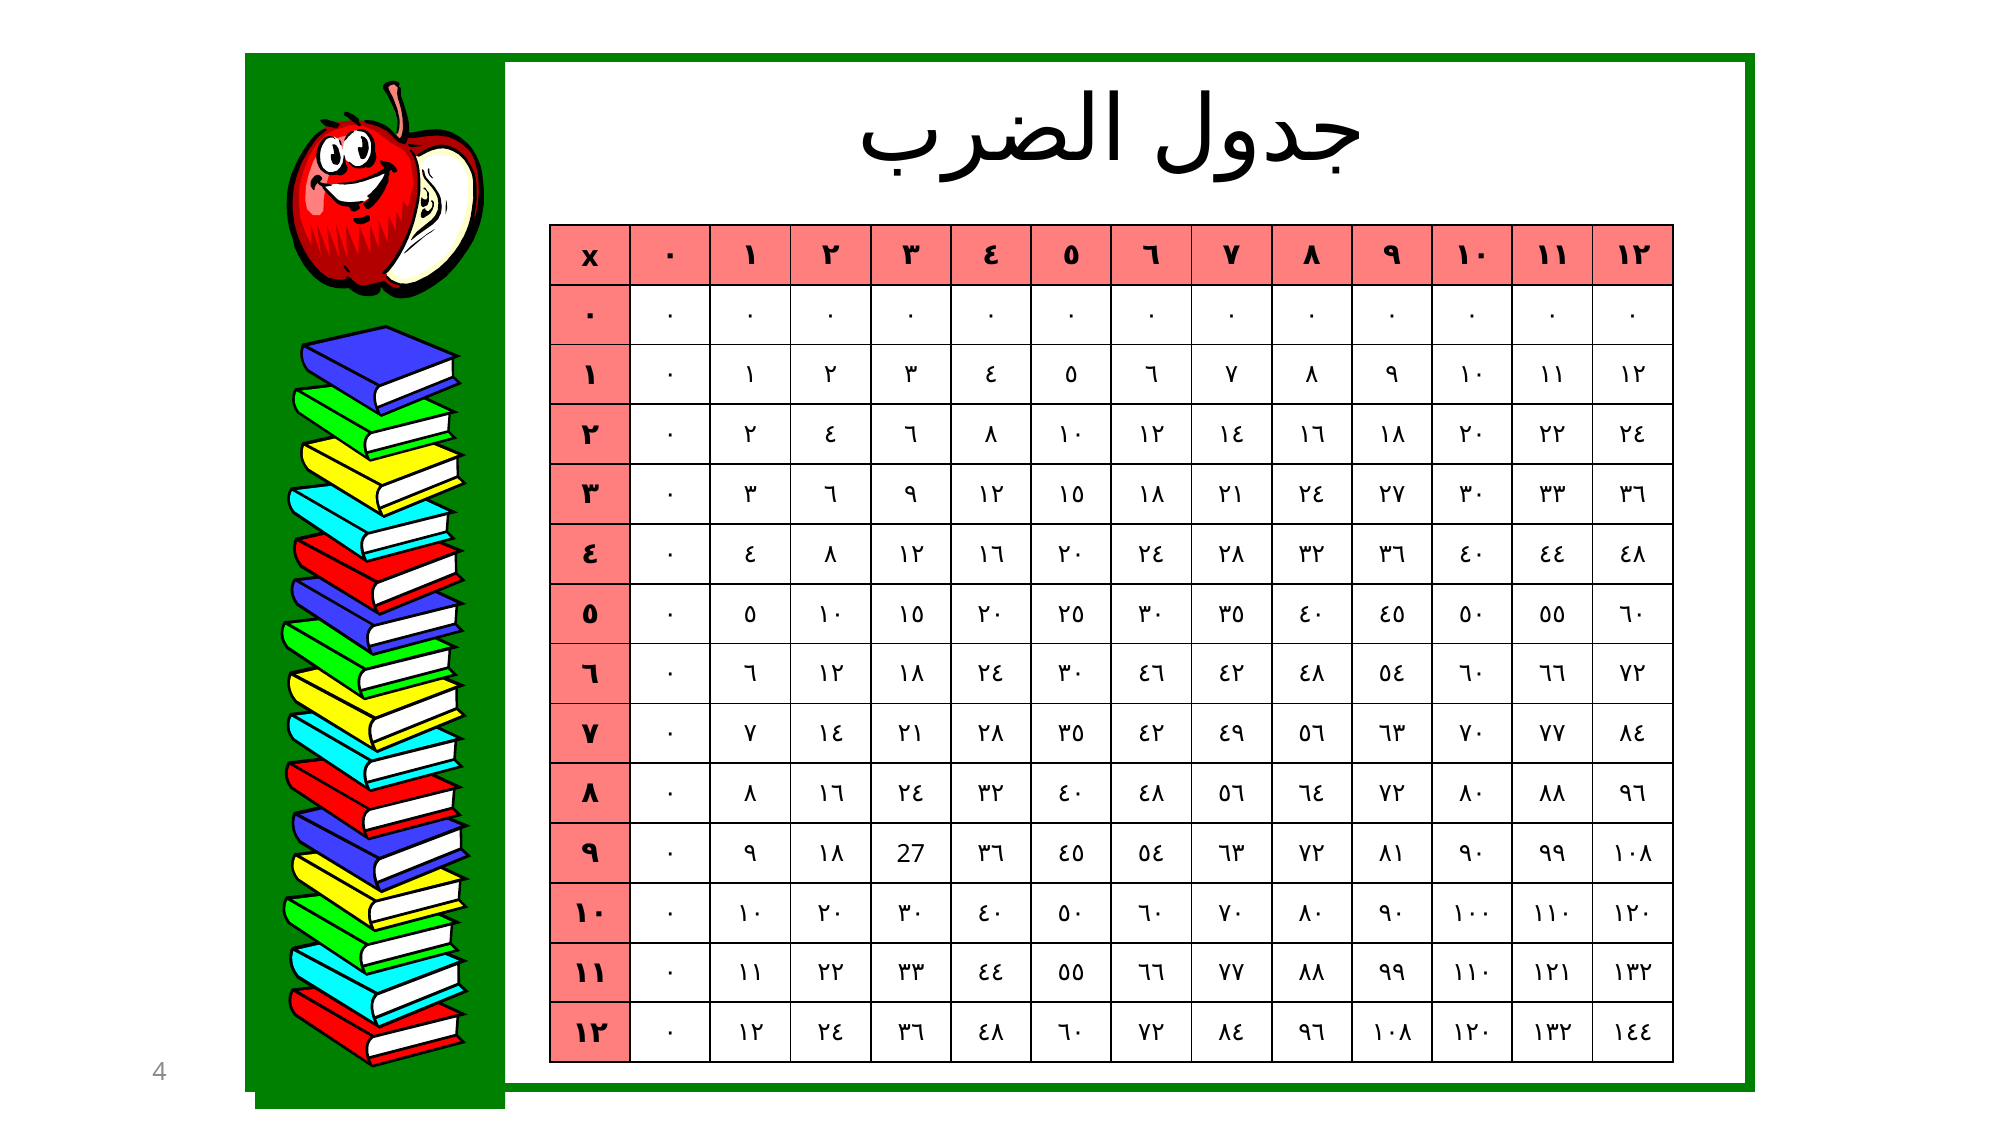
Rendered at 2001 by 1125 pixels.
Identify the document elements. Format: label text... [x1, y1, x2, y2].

table_cell ٦ [1112, 345, 1191, 403]
table_cell ٣ [872, 345, 950, 403]
table_cell ٤٢ [1112, 704, 1191, 762]
table_cell ٧ [551, 704, 629, 762]
table_cell ٥ [551, 585, 629, 643]
table_cell ٩ [551, 824, 629, 882]
table_header ٤ [952, 226, 1030, 284]
table_cell ٣٦ [952, 824, 1030, 882]
table_cell ٩٠ [1433, 824, 1511, 882]
table_cell ٤ [791, 405, 870, 463]
table_header ١٢ [1593, 226, 1672, 284]
table_cell ٨٨ [1513, 764, 1592, 822]
table_cell ١٠٨ [1593, 824, 1672, 882]
table_cell ٥ [711, 585, 790, 643]
table_cell ٤٨ [952, 1003, 1030, 1061]
table_cell ٠ [631, 465, 709, 523]
table_cell ١٠ [791, 585, 870, 643]
table_cell ٠ [1032, 286, 1110, 344]
table_cell ٢٢ [791, 944, 870, 1001]
table_cell ١٤٤ [1593, 1003, 1672, 1061]
table_cell ٠ [1433, 286, 1511, 344]
table_cell ٦٠ [1032, 1003, 1110, 1061]
table_cell ٠ [872, 286, 950, 344]
table_cell ٤٤ [1513, 525, 1592, 583]
table_cell ٤٥ [1032, 824, 1110, 882]
table_cell ١٦ [791, 764, 870, 822]
table_cell ٢ [551, 405, 629, 463]
table_cell ٦ [551, 644, 629, 703]
table_cell ٣٥ [1192, 585, 1271, 643]
table_cell ٦٠ [1433, 644, 1511, 703]
table_cell ٥٤ [1112, 824, 1191, 882]
table_cell ٣٣ [1513, 465, 1592, 523]
table_cell ٦٤ [1273, 764, 1351, 822]
table_cell ١١ [551, 944, 629, 1001]
table_cell ٥٦ [1192, 764, 1271, 822]
table_cell ٠ [1353, 286, 1431, 344]
table_cell ١ [711, 345, 790, 403]
table_cell ٢٨ [1192, 525, 1271, 583]
table_header ٣ [872, 226, 950, 284]
text_box [588, 57, 1750, 1088]
table_cell ١٨ [872, 644, 950, 703]
table_cell ٦٣ [1192, 824, 1271, 882]
table_cell ٢١ [872, 704, 950, 762]
table_cell ١٠٨ [1353, 1003, 1431, 1061]
table_cell ٢٤ [1112, 525, 1191, 583]
table_cell ٦٠ [1593, 585, 1672, 643]
table_cell ٢٨ [952, 704, 1030, 762]
table_header ٨ [1273, 226, 1351, 284]
table_cell ٧٧ [1192, 944, 1271, 1001]
table_cell ٨ [791, 525, 870, 583]
table_cell ٧ [711, 704, 790, 762]
table_cell ١٨ [1112, 465, 1191, 523]
table_cell ٣٦ [1353, 525, 1431, 583]
table_cell ٣٥ [1032, 704, 1110, 762]
table_cell ٨٨ [1273, 944, 1351, 1001]
table_cell ٠ [952, 286, 1030, 344]
table_cell ٤٦ [1112, 644, 1191, 703]
table_cell ٦٣ [1353, 704, 1431, 762]
table_header ٩ [1353, 226, 1431, 284]
table_cell 27 [872, 824, 950, 882]
table_cell ١٣٢ [1593, 944, 1672, 1001]
table_cell ٣٠ [1433, 465, 1511, 523]
table_cell ٨٤ [1593, 704, 1672, 762]
table_cell ١٢٠ [1433, 1003, 1511, 1061]
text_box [274, 324, 472, 1068]
table_cell ٤ [952, 345, 1030, 403]
table_cell ١٢ [551, 1003, 629, 1061]
table_cell ٤٠ [1273, 585, 1351, 643]
table_cell ١٥ [872, 585, 950, 643]
table_cell ٤٩ [1192, 704, 1271, 762]
table_cell ١٠ [1032, 405, 1110, 463]
table_cell ١٤ [1192, 405, 1271, 463]
table_cell ٩٠ [1353, 884, 1431, 942]
table_cell ٠ [1192, 286, 1271, 344]
table_cell ١١ [711, 944, 790, 1001]
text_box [286, 79, 486, 301]
table_cell ١١ [1513, 345, 1592, 403]
table_header ٥ [1032, 226, 1110, 284]
table_cell ٣٦ [872, 1003, 950, 1061]
table_cell ٢٤ [952, 644, 1030, 703]
table_cell ٦ [872, 405, 950, 463]
table_cell ٢ [711, 405, 790, 463]
table_cell ٠ [631, 764, 709, 822]
table_cell ٢ [791, 345, 870, 403]
table_cell ١٢ [791, 644, 870, 703]
table_cell ١٠ [1433, 345, 1511, 403]
table_cell ١٢ [1593, 345, 1672, 403]
table_cell ٩٩ [1353, 944, 1431, 1001]
table_cell ٠ [631, 1003, 709, 1061]
table_cell ٠ [631, 944, 709, 1001]
table_cell ٤٠ [1032, 764, 1110, 822]
table_cell ٣٠ [1112, 585, 1191, 643]
table_cell ٠ [631, 824, 709, 882]
table_cell ٢٧ [1353, 465, 1431, 523]
table_cell ٢٠ [952, 585, 1030, 643]
table_cell ١٦ [952, 525, 1030, 583]
table_cell ١٥ [1032, 465, 1110, 523]
table_cell ٣٠ [872, 884, 950, 942]
table_cell ٤ [711, 525, 790, 583]
table_cell ٥٠ [1433, 585, 1511, 643]
table_cell ٣٢ [1273, 525, 1351, 583]
table_cell ٢٥ [1032, 585, 1110, 643]
table_cell ٨١ [1353, 824, 1431, 882]
table_cell ٥٦ [1273, 704, 1351, 762]
title جدول الضرب [549, 37, 1675, 225]
table_cell ٦٦ [1513, 644, 1592, 703]
slide_number 58 [137, 1042, 588, 1103]
table_header ٠ [631, 226, 709, 284]
table_cell ٠ [1112, 286, 1191, 344]
table_cell ٩٦ [1273, 1003, 1351, 1061]
table_cell ٥٥ [1032, 944, 1110, 1001]
table_cell ٢٤ [1593, 405, 1672, 463]
table_cell ١ [551, 345, 629, 403]
table_cell ٧٢ [1273, 824, 1351, 882]
table_cell ٨٤ [1192, 1003, 1271, 1061]
table_cell ٥٤ [1353, 644, 1431, 703]
table_cell ٦٠ [1112, 884, 1191, 942]
table_cell ٨٠ [1433, 764, 1511, 822]
table_header ٢ [791, 226, 870, 284]
table_cell ٧٢ [1112, 1003, 1191, 1061]
table_cell ٠ [1513, 286, 1592, 344]
table_cell ٠ [631, 345, 709, 403]
text_box [255, 1103, 506, 1109]
table_cell ٤٨ [1273, 644, 1351, 703]
table_cell ٤٥ [1353, 585, 1431, 643]
table_cell ١٣٢ [1513, 1003, 1592, 1061]
table_cell ٣ [711, 465, 790, 523]
table_cell ٧٠ [1433, 704, 1511, 762]
table_header ١٠ [1433, 226, 1511, 284]
text_box [249, 57, 549, 1042]
table_cell ٢٤ [1273, 465, 1351, 523]
table_cell ٩ [1353, 345, 1431, 403]
table_cell ٨ [711, 764, 790, 822]
table_cell ١٤ [791, 704, 870, 762]
table_cell ٤٨ [1112, 764, 1191, 822]
table_cell ٠ [631, 585, 709, 643]
table_cell ٤٢ [1192, 644, 1271, 703]
table_cell ٨٠ [1273, 884, 1351, 942]
table_cell ١٠٠ [1433, 884, 1511, 942]
table_header ٦ [1112, 226, 1191, 284]
table_cell ٣ [551, 465, 629, 523]
table_cell ٠ [631, 525, 709, 583]
table_cell ١٠ [551, 884, 629, 942]
table_cell ٩ [711, 824, 790, 882]
table_cell ٨ [551, 764, 629, 822]
table_cell ٣٢ [952, 764, 1030, 822]
table_cell ٩ [872, 465, 950, 523]
table_cell ٠ [631, 644, 709, 703]
table_cell ٥٥ [1513, 585, 1592, 643]
table_cell ٤٤ [952, 944, 1030, 1001]
table_header x [551, 226, 629, 284]
table_cell ٦٦ [1112, 944, 1191, 1001]
table_cell ٤٨ [1593, 525, 1672, 583]
table_cell ١١٠ [1513, 884, 1592, 942]
table_cell ٢١ [1192, 465, 1271, 523]
table_cell ٢٢ [1513, 405, 1592, 463]
table_cell ٧٠ [1192, 884, 1271, 942]
table_cell ٠ [631, 704, 709, 762]
table_header ١١ [1513, 226, 1592, 284]
table_cell ١٢ [872, 525, 950, 583]
table_cell ١٢ [1112, 405, 1191, 463]
table_cell ٤ [551, 525, 629, 583]
table_cell ٠ [711, 286, 790, 344]
table_cell ٥ [1032, 345, 1110, 403]
table_cell ٠ [1273, 286, 1351, 344]
table_cell ٠ [551, 286, 629, 344]
table_header ٧ [1192, 226, 1271, 284]
table_cell ١٨ [791, 824, 870, 882]
table_cell ٠ [1593, 286, 1672, 344]
table_cell ٢٠ [1032, 525, 1110, 583]
table_cell ٨ [1273, 345, 1351, 403]
table_cell ٠ [791, 286, 870, 344]
table_cell ٧٧ [1513, 704, 1592, 762]
table_cell ١٢١ [1513, 944, 1592, 1001]
table_cell ١٢ [952, 465, 1030, 523]
table_cell ١٨ [1353, 405, 1431, 463]
table_cell ٣٦ [1593, 465, 1672, 523]
table_header ١ [711, 226, 790, 284]
table_cell ٩٩ [1513, 824, 1592, 882]
table_cell ٧ [1192, 345, 1271, 403]
table_cell ٢٤ [872, 764, 950, 822]
table_cell ٠ [631, 286, 709, 344]
table_cell ٨ [952, 405, 1030, 463]
table_cell ٤٠ [952, 884, 1030, 942]
table_cell ٢٤ [791, 1003, 870, 1061]
table_cell ٤٠ [1433, 525, 1511, 583]
table_cell ٠ [631, 405, 709, 463]
table_cell ٢٠ [1433, 405, 1511, 463]
table_cell ٩٦ [1593, 764, 1672, 822]
table_cell ٣٣ [872, 944, 950, 1001]
table_cell ٧٢ [1353, 764, 1431, 822]
table_cell ٧٢ [1593, 644, 1672, 703]
table_cell ٥٠ [1032, 884, 1110, 942]
table_cell ١٦ [1273, 405, 1351, 463]
table_cell ١٠ [711, 884, 790, 942]
table_cell ٠ [631, 884, 709, 942]
table_cell ٢٠ [791, 884, 870, 942]
table_cell ١١٠ [1433, 944, 1511, 1001]
table_cell ٦ [711, 644, 790, 703]
table_cell ١٢٠ [1593, 884, 1672, 942]
table_cell ٣٠ [1032, 644, 1110, 703]
table_cell ١٢ [711, 1003, 790, 1061]
table_cell ٦ [791, 465, 870, 523]
